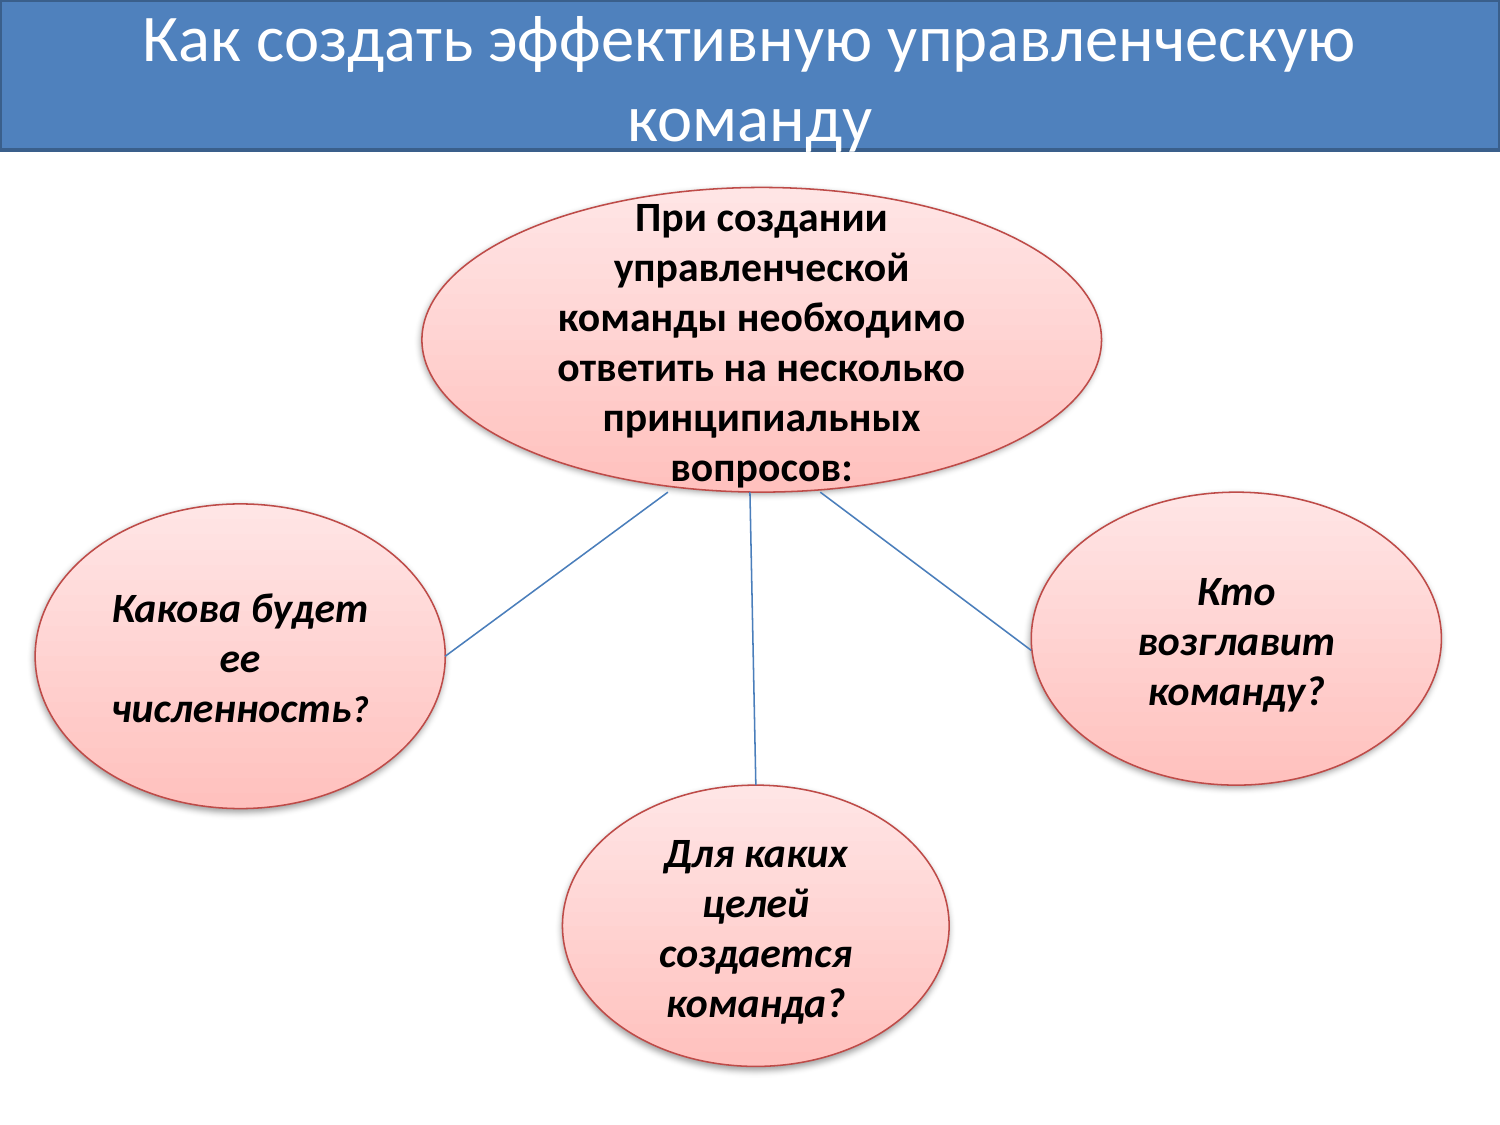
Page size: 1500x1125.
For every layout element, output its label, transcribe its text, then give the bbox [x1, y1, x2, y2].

text_box При создании управленческой команды необходимо ответить на несколько принципиальных вопросов: [421, 186, 1103, 493]
text_box Для каких целей создается команда? [561, 784, 950, 1068]
text_box Как создать эффективную управленческую команду [0, 0, 1500, 152]
text_box Какова будет ее численность? [34, 503, 446, 810]
text_box Кто возглавит команду? [1032, 491, 1443, 786]
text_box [445, 491, 669, 657]
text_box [673, 635, 900, 642]
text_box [820, 491, 1032, 651]
